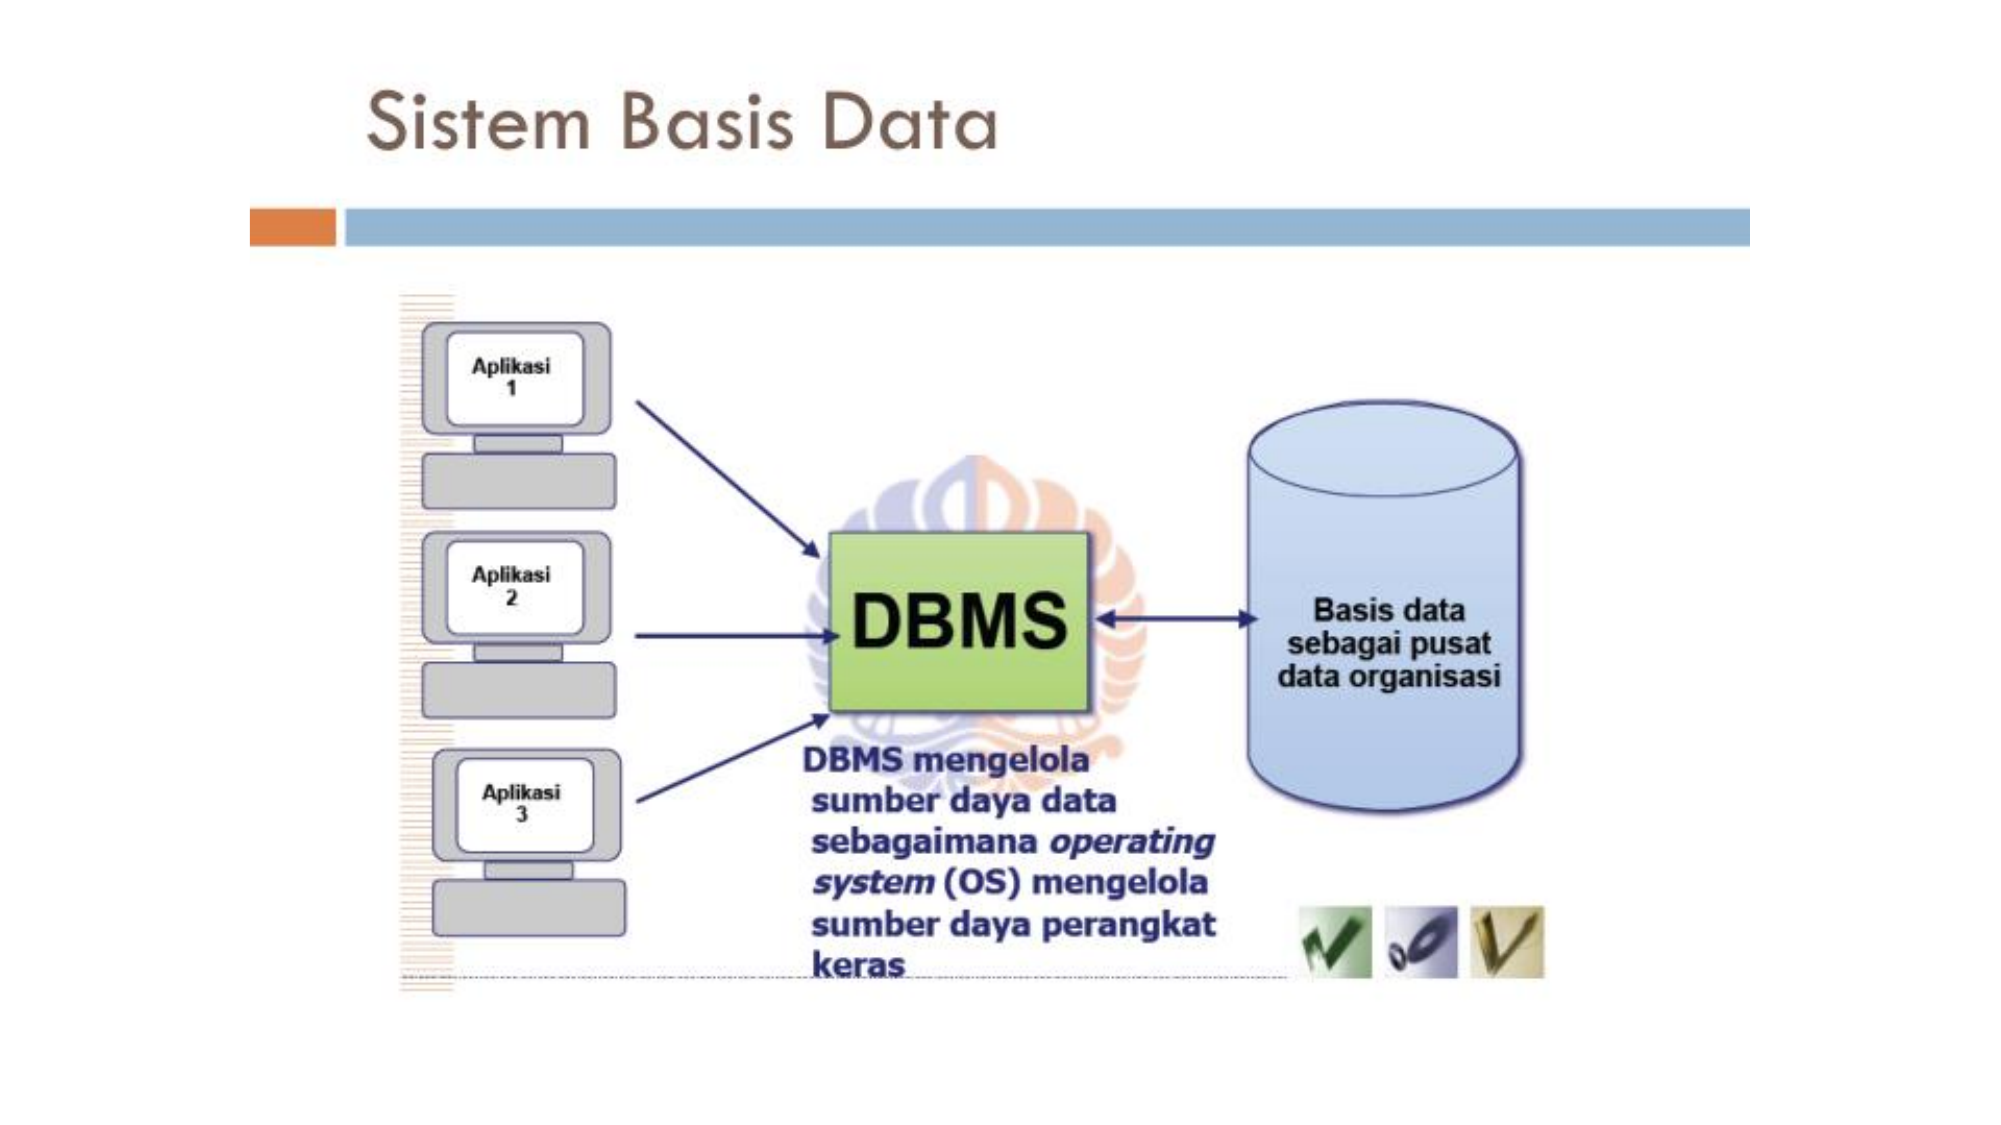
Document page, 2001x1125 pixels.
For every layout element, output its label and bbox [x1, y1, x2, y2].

picture [249, 0, 1750, 1017]
